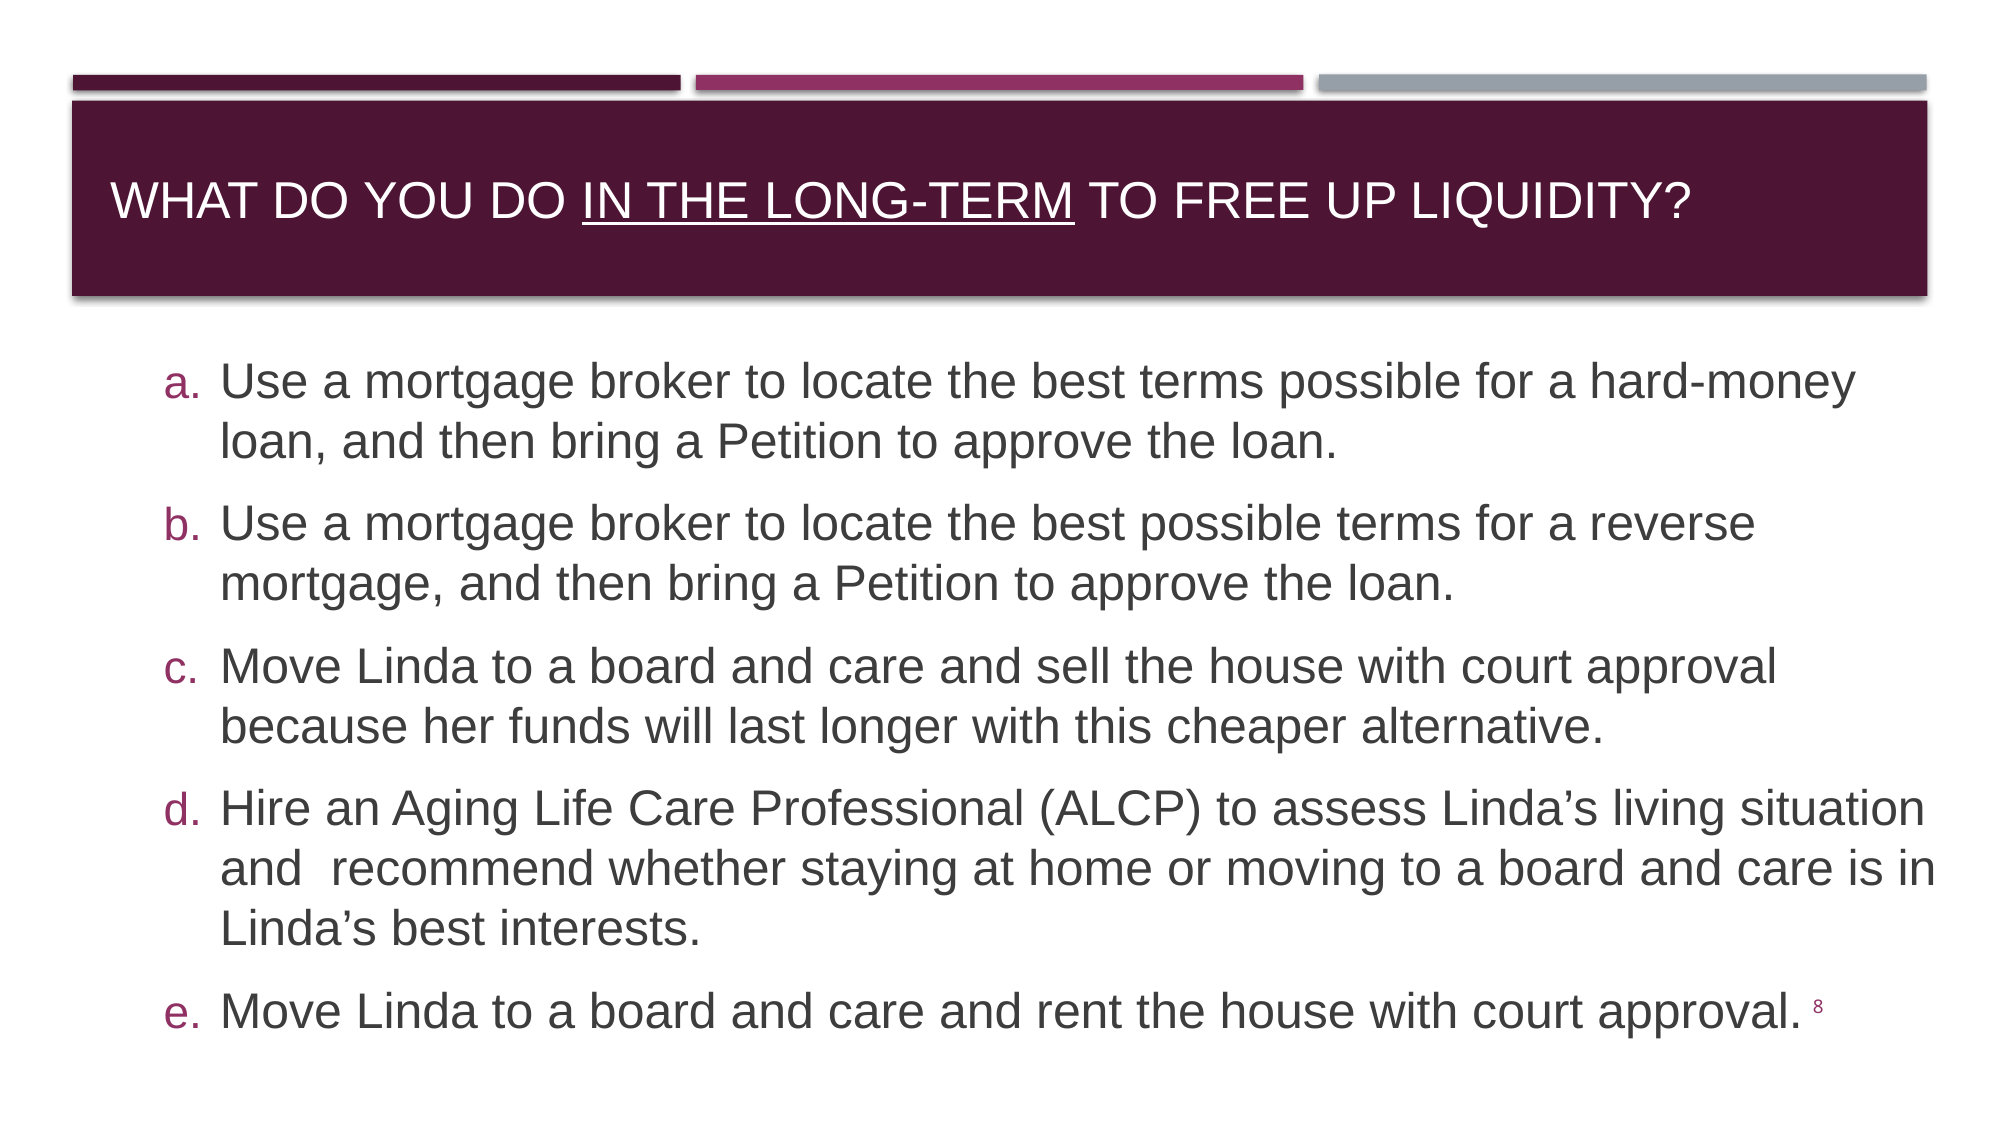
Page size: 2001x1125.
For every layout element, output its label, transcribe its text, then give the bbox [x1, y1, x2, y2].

title What do you do in the long-term to free up liquidity? [95, 115, 1905, 282]
slide_number 8 [1732, 977, 1905, 1037]
list Use a mortgage broker to locate the best terms possible for a hard-money loan, and then bring a Petition to approve the loan. Use a mortgage broker to locate the best possible terms for a reverse mortgage, and then bring a Petition to approve the loan. Move Linda to a board and care and sell the house with court approval because her funds will last longer with this cheaper alternative. Hire an Aging Life Care Professional (ALCP) to assess Linda’s living situation and recommend whether staying at home or moving to a board and care is in Linda’s best interests. Move Linda to a board and care and rent the house with court approval. [95, 340, 1979, 1125]
